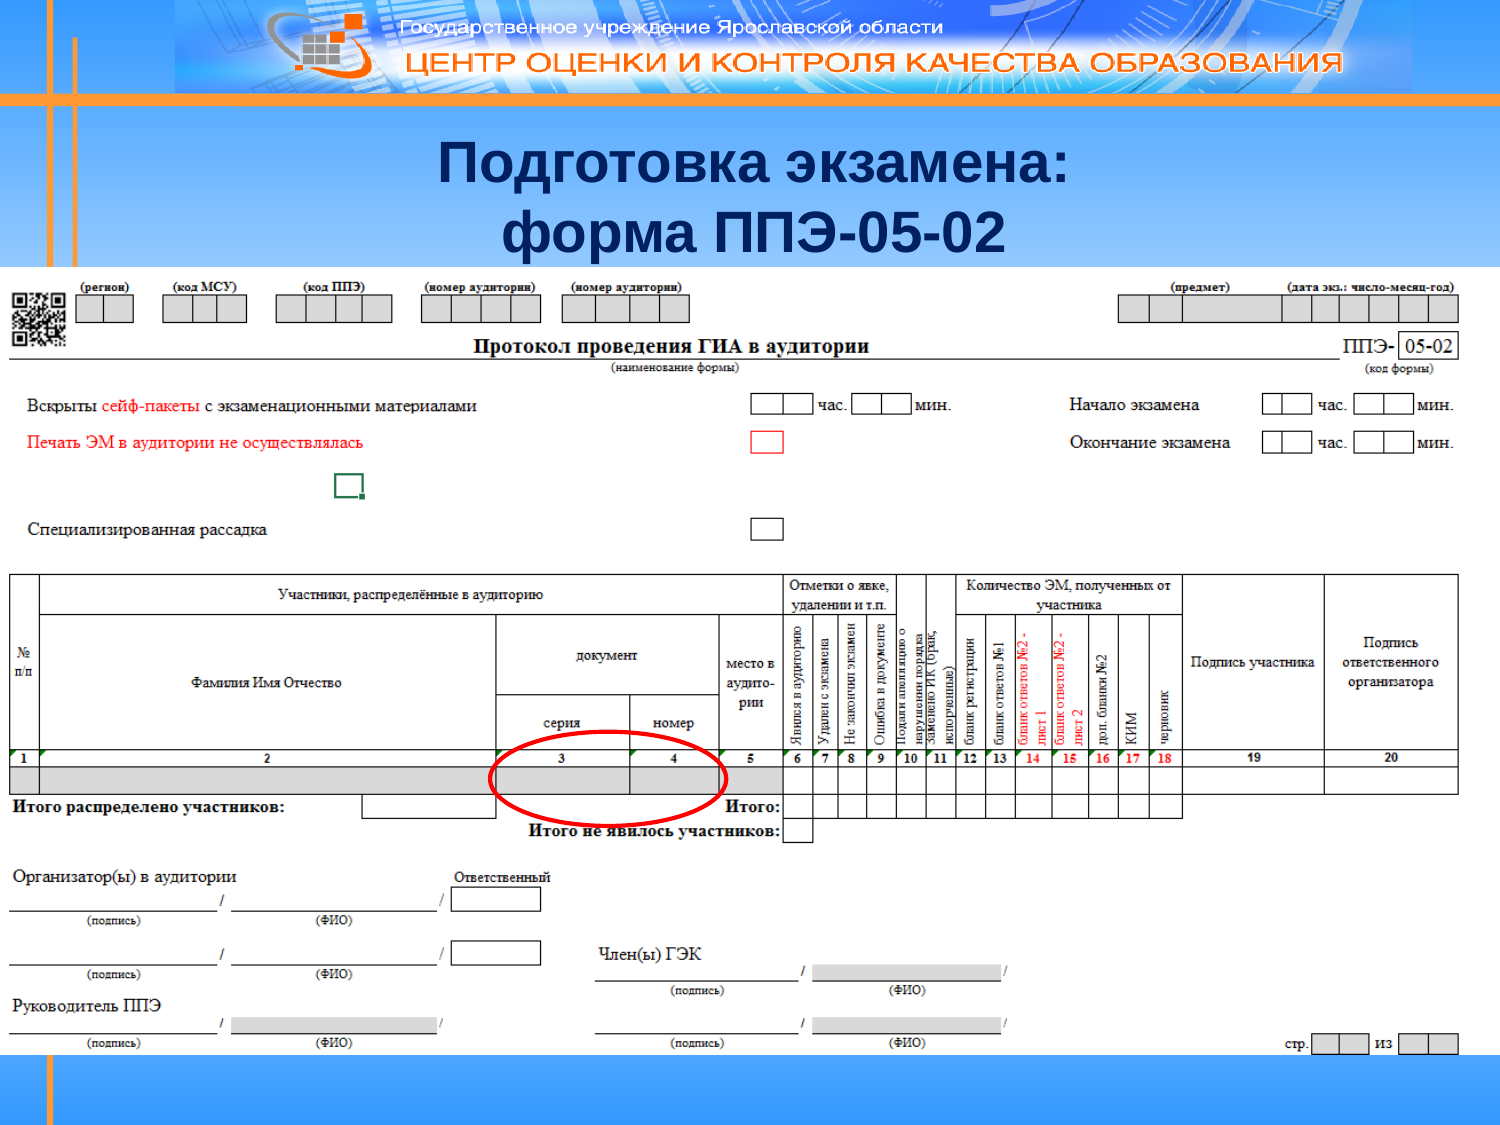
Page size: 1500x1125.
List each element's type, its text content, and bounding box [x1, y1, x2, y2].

picture [174, 0, 1413, 93]
title Подготовка экзамена: форма ППЭ-05-02 [62, 99, 1463, 265]
picture [0, 266, 1500, 1055]
